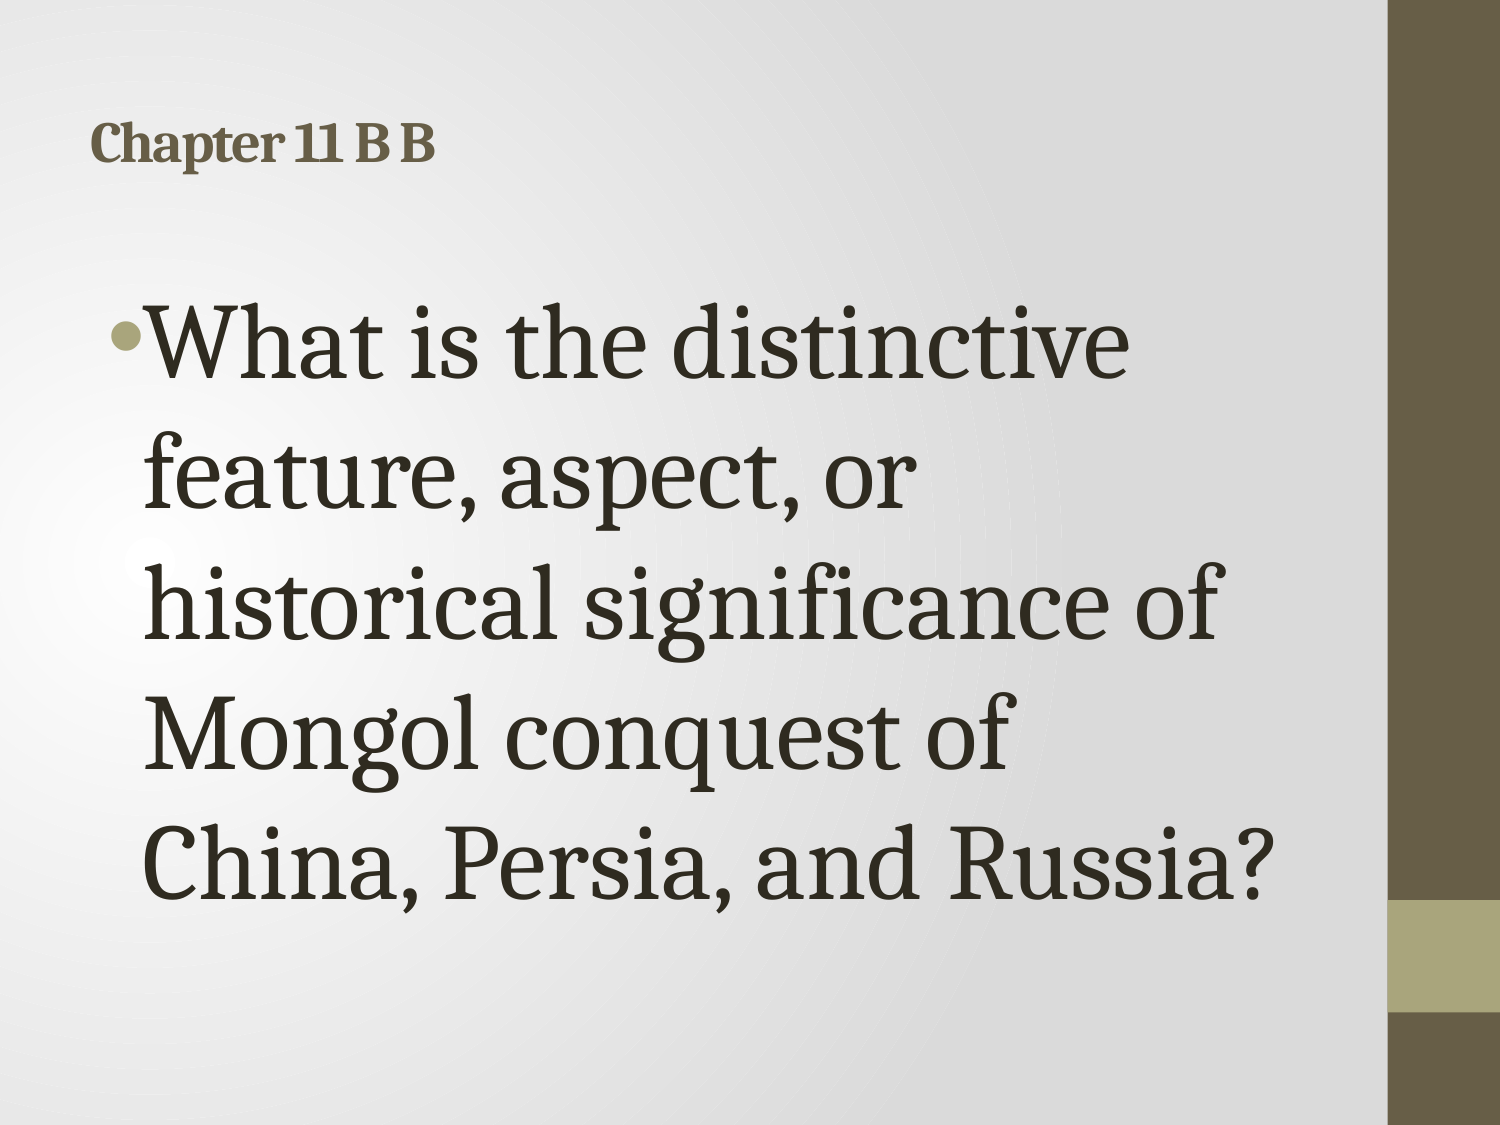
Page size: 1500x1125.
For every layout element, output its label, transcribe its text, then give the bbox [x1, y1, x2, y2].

title Chapter 11 B B [75, 45, 1325, 233]
list What is the distinctive feature, aspect, or historical significance of Mongol conquest of China, Persia, and Russia? [75, 262, 1325, 1050]
